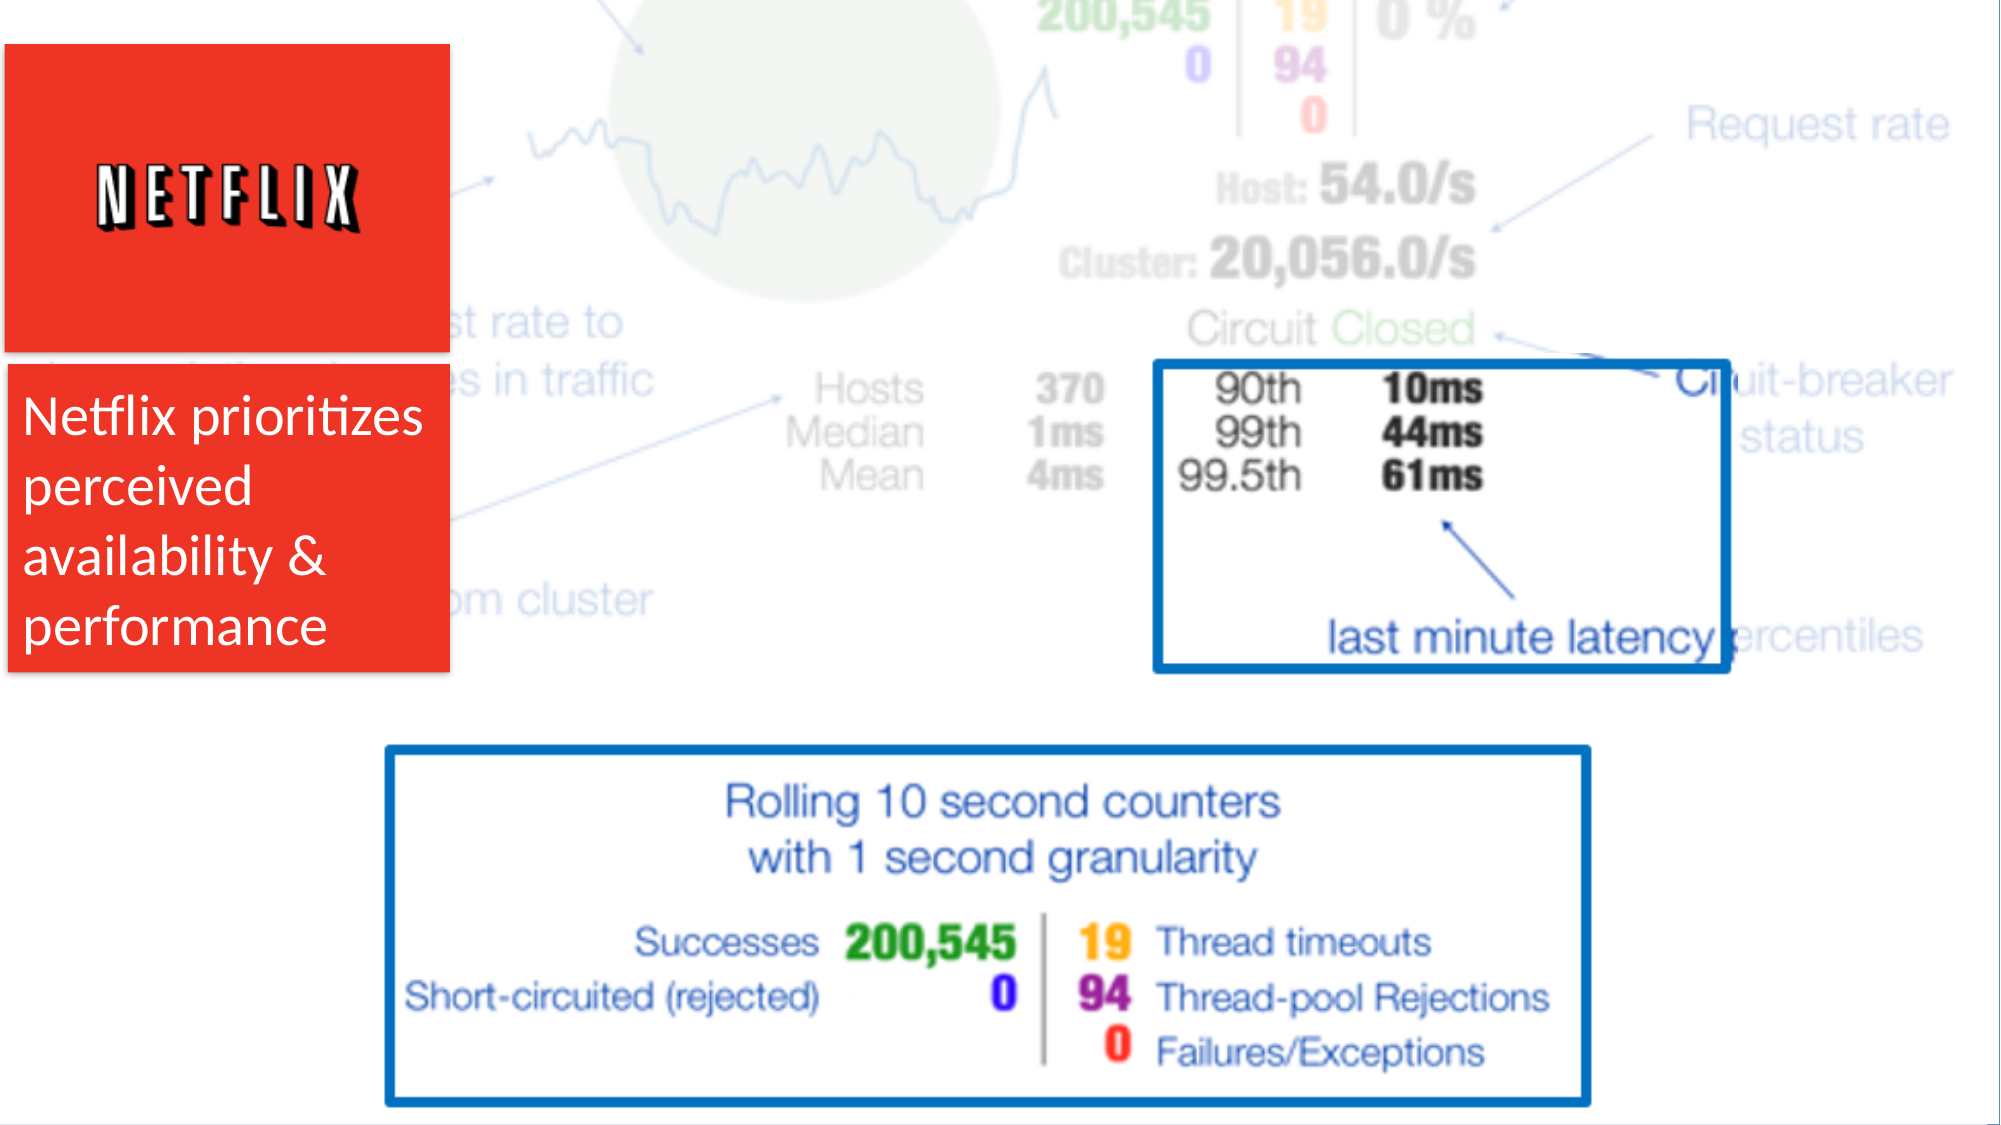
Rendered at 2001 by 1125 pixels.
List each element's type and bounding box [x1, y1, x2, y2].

picture [0, 0, 2001, 1125]
text_box [4, 43, 451, 353]
